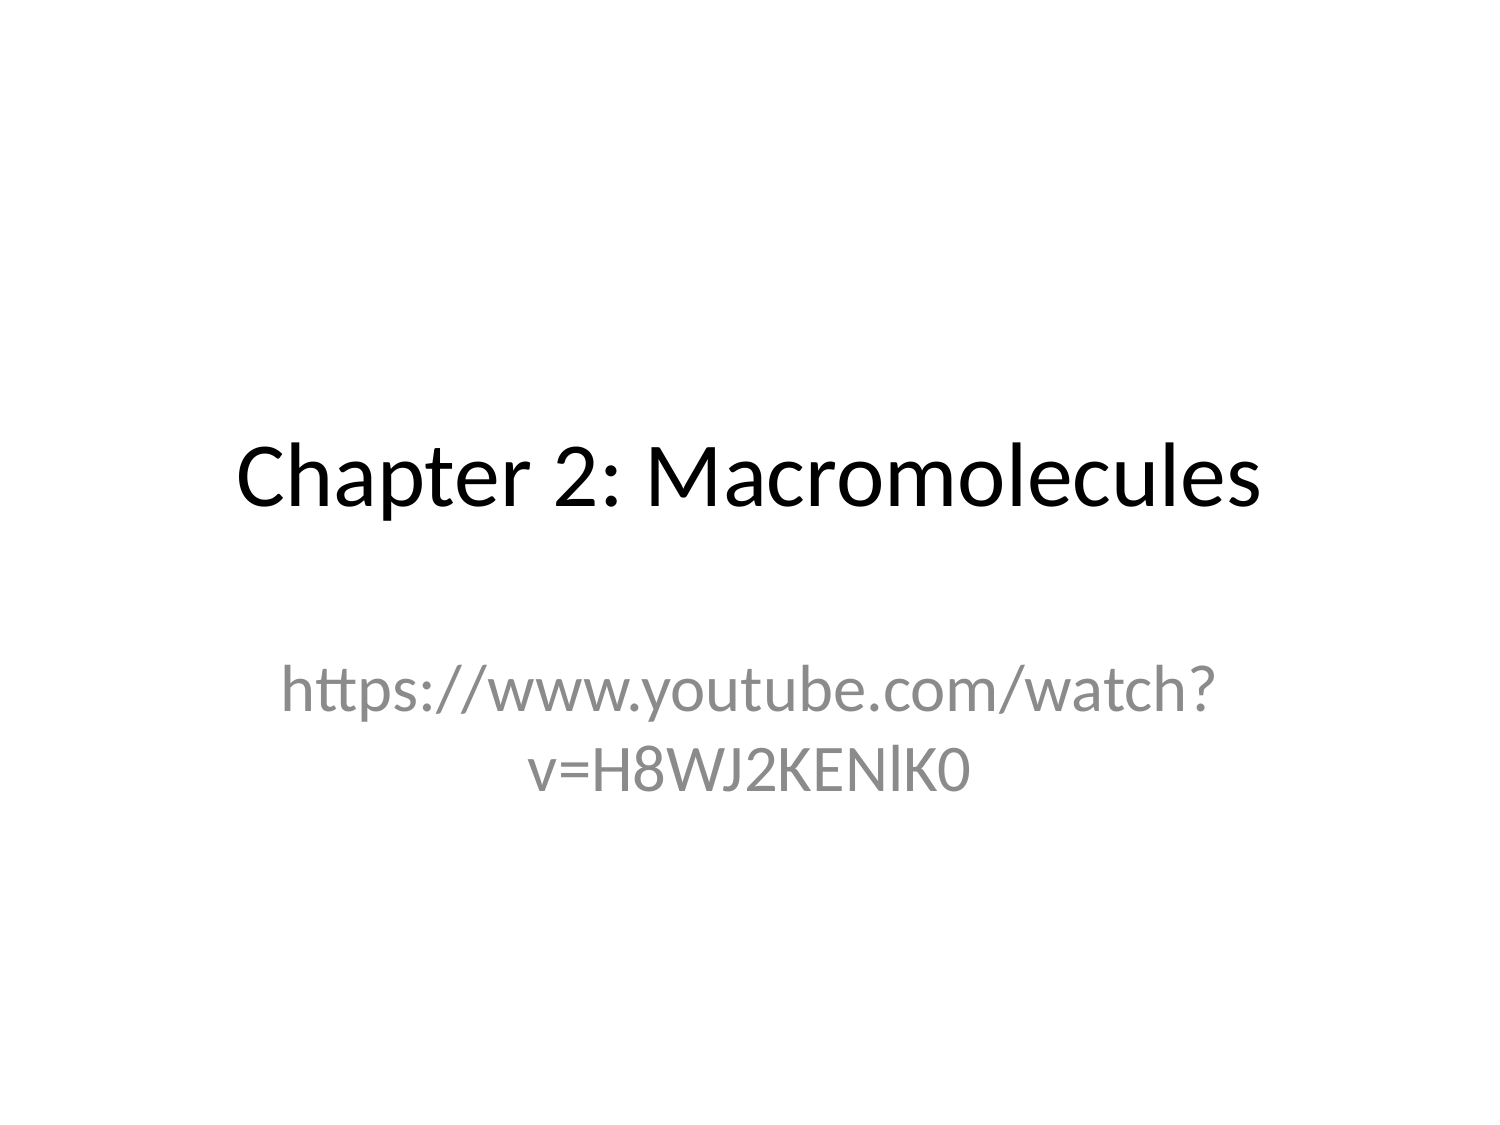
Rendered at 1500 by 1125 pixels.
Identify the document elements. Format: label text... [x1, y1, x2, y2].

subtitle https://www.youtube.com/watch?v=H8WJ2KENlK0 [224, 637, 1276, 926]
title Chapter 2: Macromolecules [112, 349, 1388, 591]
